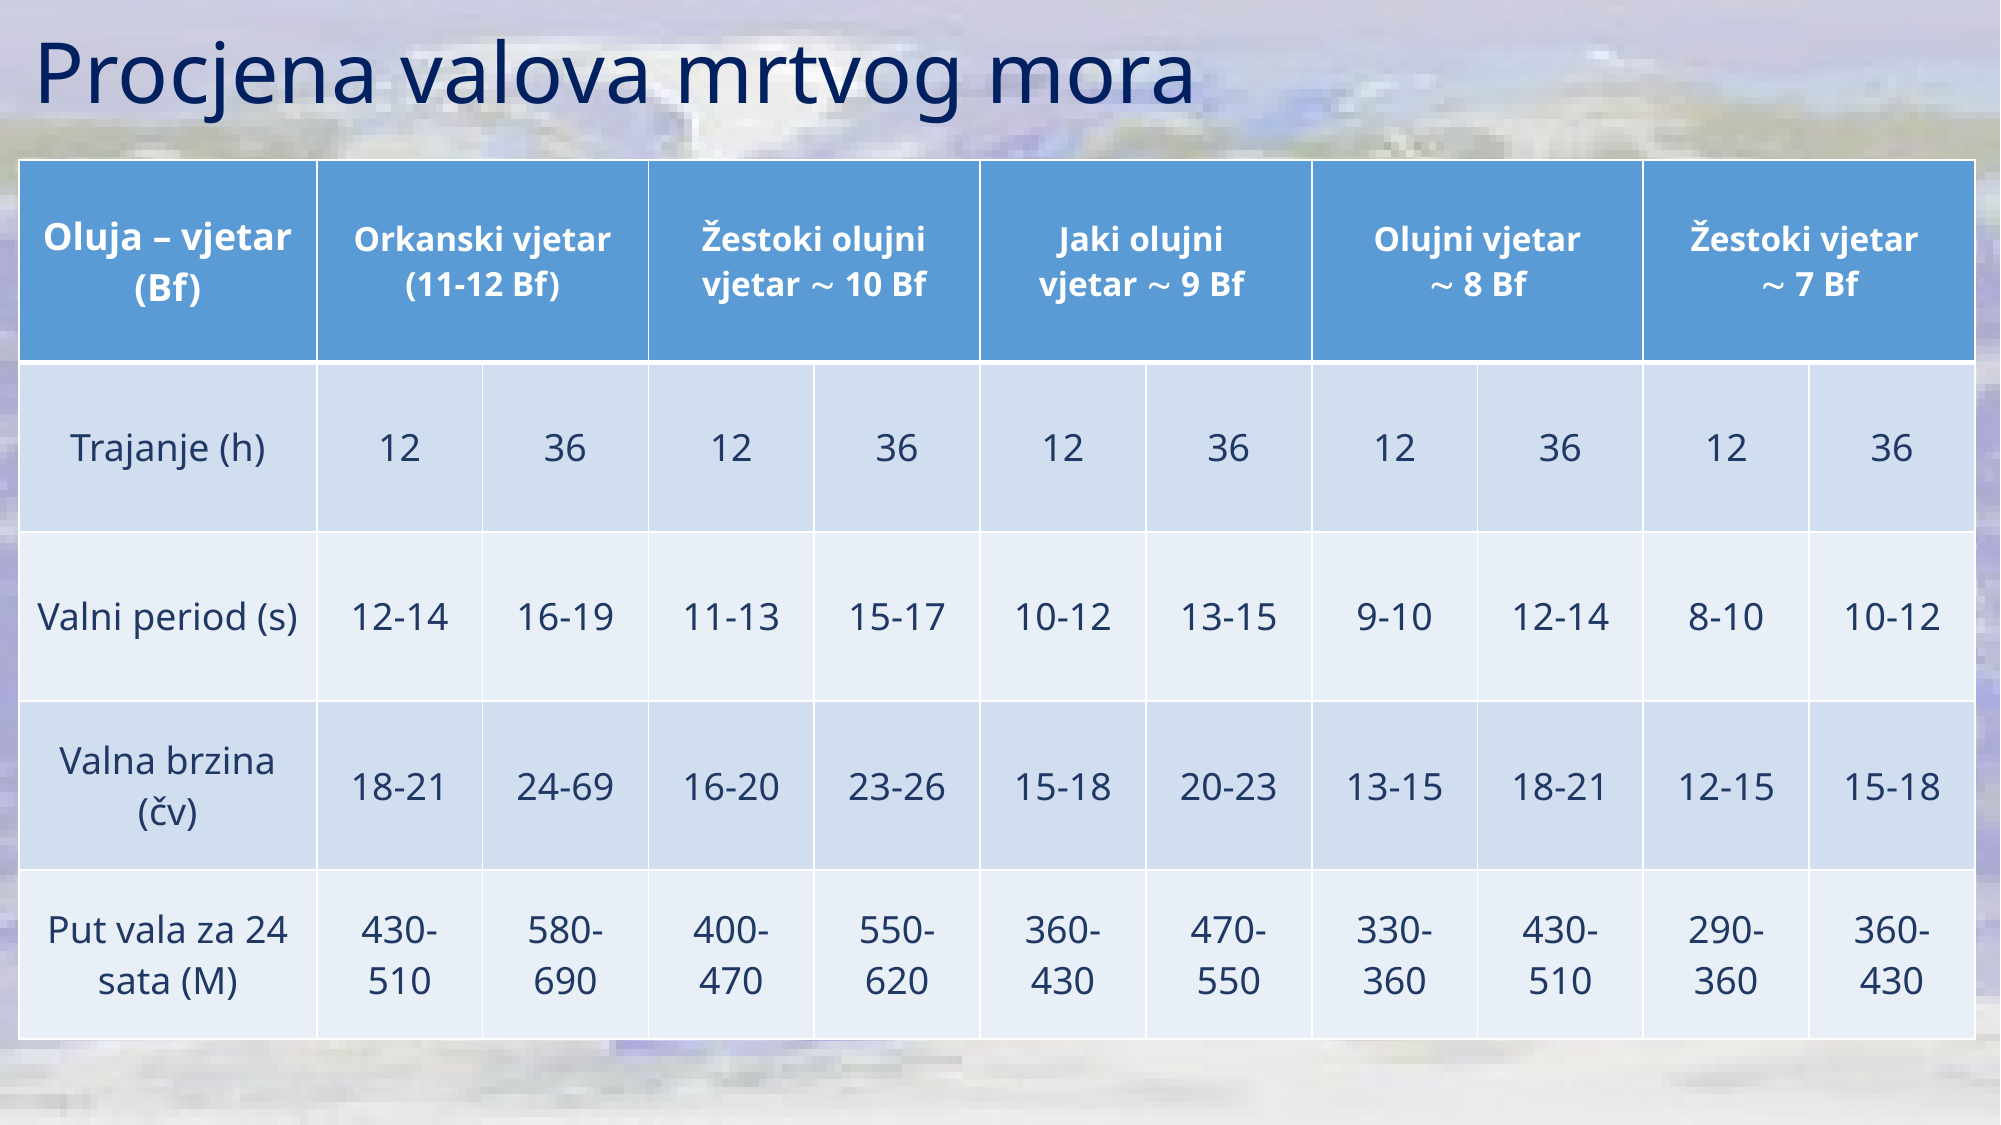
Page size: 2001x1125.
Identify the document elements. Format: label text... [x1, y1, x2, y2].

table_cell 400-470 [649, 871, 813, 1038]
table_cell 330-360 [1313, 871, 1477, 1038]
table_header Jaki olujni vjetar  9 Bf [981, 161, 1311, 360]
table_cell 10-12 [981, 533, 1145, 700]
table_cell 36 [1810, 365, 1974, 531]
table_cell 550-620 [815, 871, 979, 1038]
table_cell 15-17 [815, 533, 979, 700]
table_cell Valni period (s) [20, 533, 316, 700]
table_cell 12-14 [1478, 533, 1642, 700]
table_cell 15-18 [1810, 702, 1974, 869]
table_cell 290-360 [1644, 871, 1808, 1038]
table_cell 580-690 [483, 871, 648, 1038]
table_cell 13-15 [1147, 533, 1311, 700]
table_cell 11-13 [649, 533, 813, 700]
table_cell 36 [815, 365, 979, 531]
table_cell 12-15 [1644, 702, 1808, 869]
table_cell Valna brzina (čv) [20, 702, 316, 869]
table_cell 36 [483, 365, 648, 531]
table_cell 12 [981, 365, 1145, 531]
table_cell 10-12 [1810, 533, 1974, 700]
table_cell Put vala za 24 sata (M) [20, 871, 316, 1038]
table_header Olujni vjetar  8 Bf [1313, 161, 1642, 360]
table_cell 8-10 [1644, 533, 1808, 700]
table_cell 12 [1313, 365, 1477, 531]
table_cell 470-550 [1147, 871, 1311, 1038]
table_header Oluja – vjetar (Bf) [20, 161, 316, 360]
table_cell 18-21 [318, 702, 482, 869]
table_cell 12 [1644, 365, 1808, 531]
table_header Žestoki vjetar  7 Bf [1644, 161, 1974, 360]
table_cell 36 [1147, 365, 1311, 531]
table_cell 360-430 [981, 871, 1145, 1038]
table_cell 430-510 [1478, 871, 1642, 1038]
table_cell 20-23 [1147, 702, 1311, 869]
table_cell 24-69 [483, 702, 648, 869]
table_cell 16-20 [649, 702, 813, 869]
table_cell 15-18 [981, 702, 1145, 869]
table_cell 23-26 [815, 702, 979, 869]
table_cell 36 [1478, 365, 1642, 531]
table_cell 12-14 [318, 533, 482, 700]
title Procjena valova mrtvog mora [18, 22, 1975, 130]
table_cell 12 [649, 365, 813, 531]
table_cell 430-510 [318, 871, 482, 1038]
table_header Orkanski vjetar (11-12 Bf) [318, 161, 648, 360]
table_cell 360-430 [1810, 871, 1974, 1038]
table_cell Trajanje (h) [20, 365, 316, 531]
table_header Žestoki olujni vjetar  10 Bf [649, 161, 979, 360]
table_cell 18-21 [1478, 702, 1642, 869]
table_cell 9-10 [1313, 533, 1477, 700]
table_cell 13-15 [1313, 702, 1477, 869]
table_cell 16-19 [483, 533, 648, 700]
table_cell 12 [318, 365, 482, 531]
